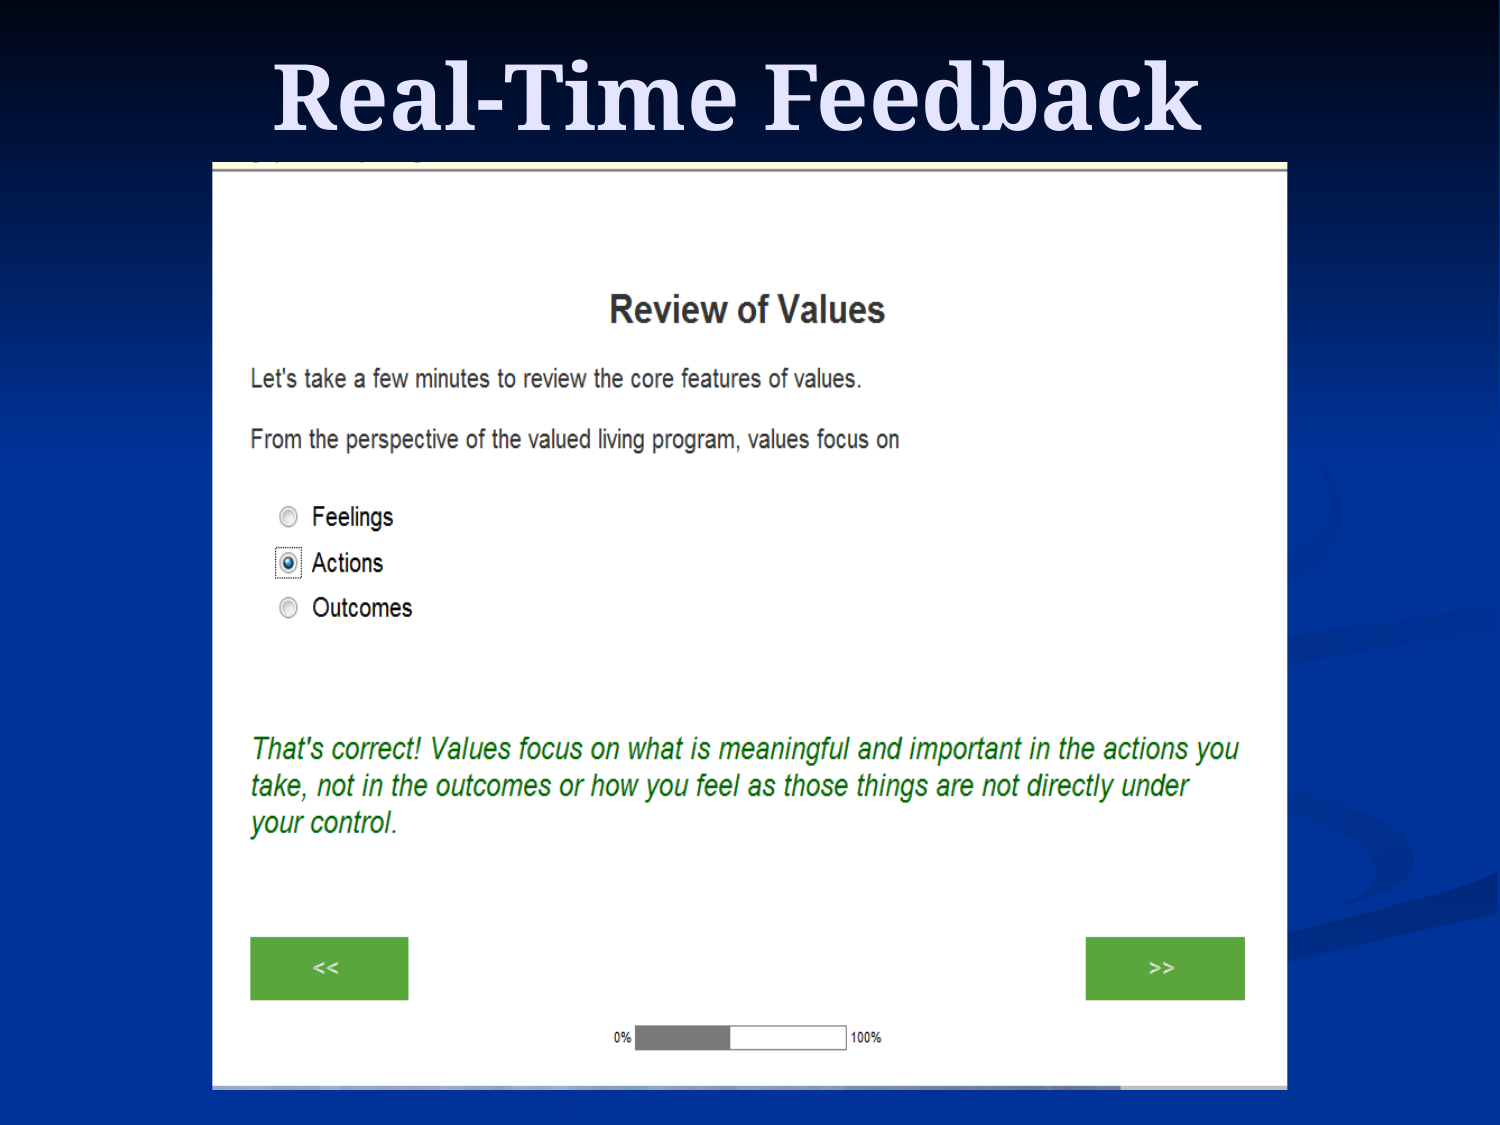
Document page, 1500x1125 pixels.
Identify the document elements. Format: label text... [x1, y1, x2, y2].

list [212, 162, 1288, 1090]
title Real-Time Feedback [62, 0, 1413, 188]
